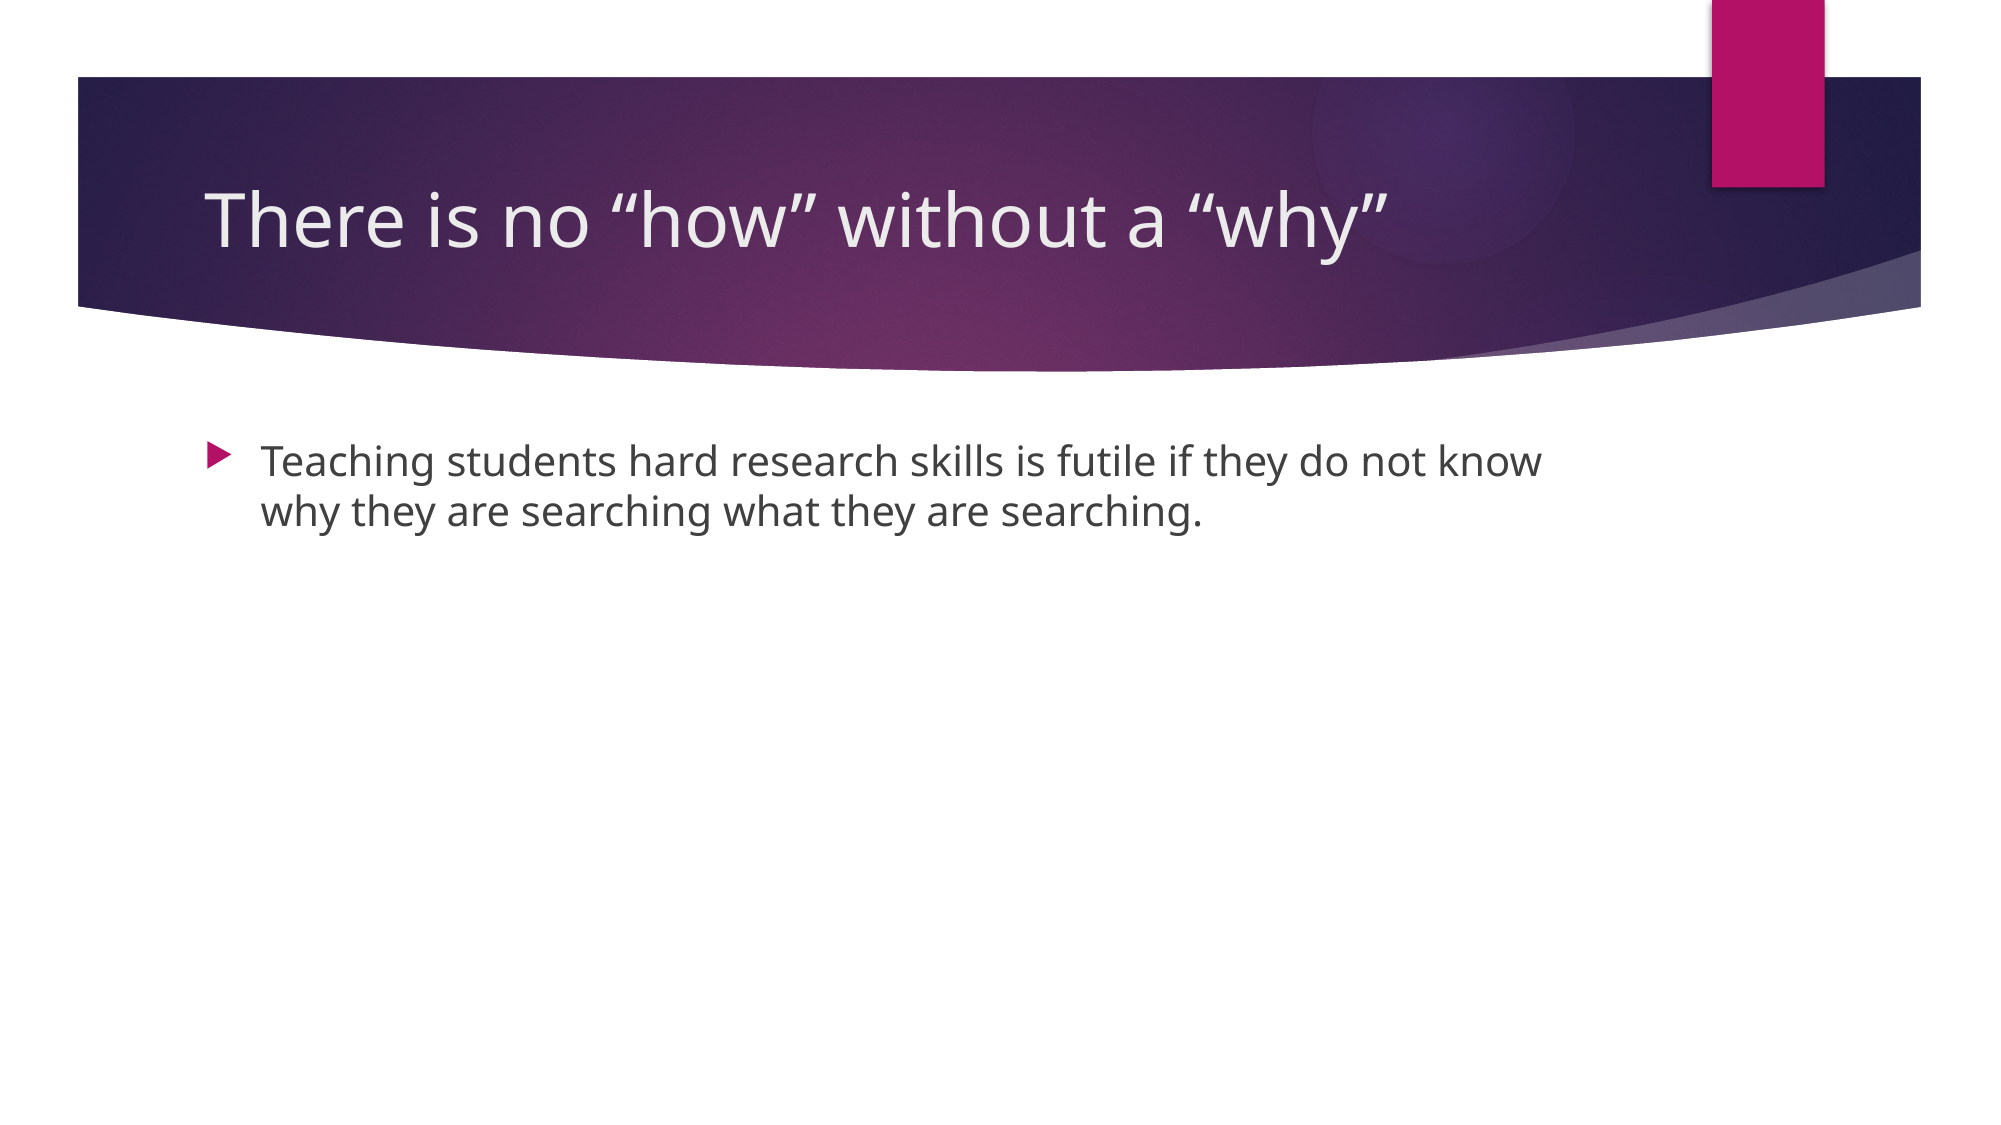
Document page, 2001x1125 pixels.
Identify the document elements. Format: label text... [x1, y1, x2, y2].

title There is no “how” without a “why” [189, 159, 1627, 276]
list Teaching students hard research skills is futile if they do not know why they are searching what they are searching. [189, 427, 1638, 988]
